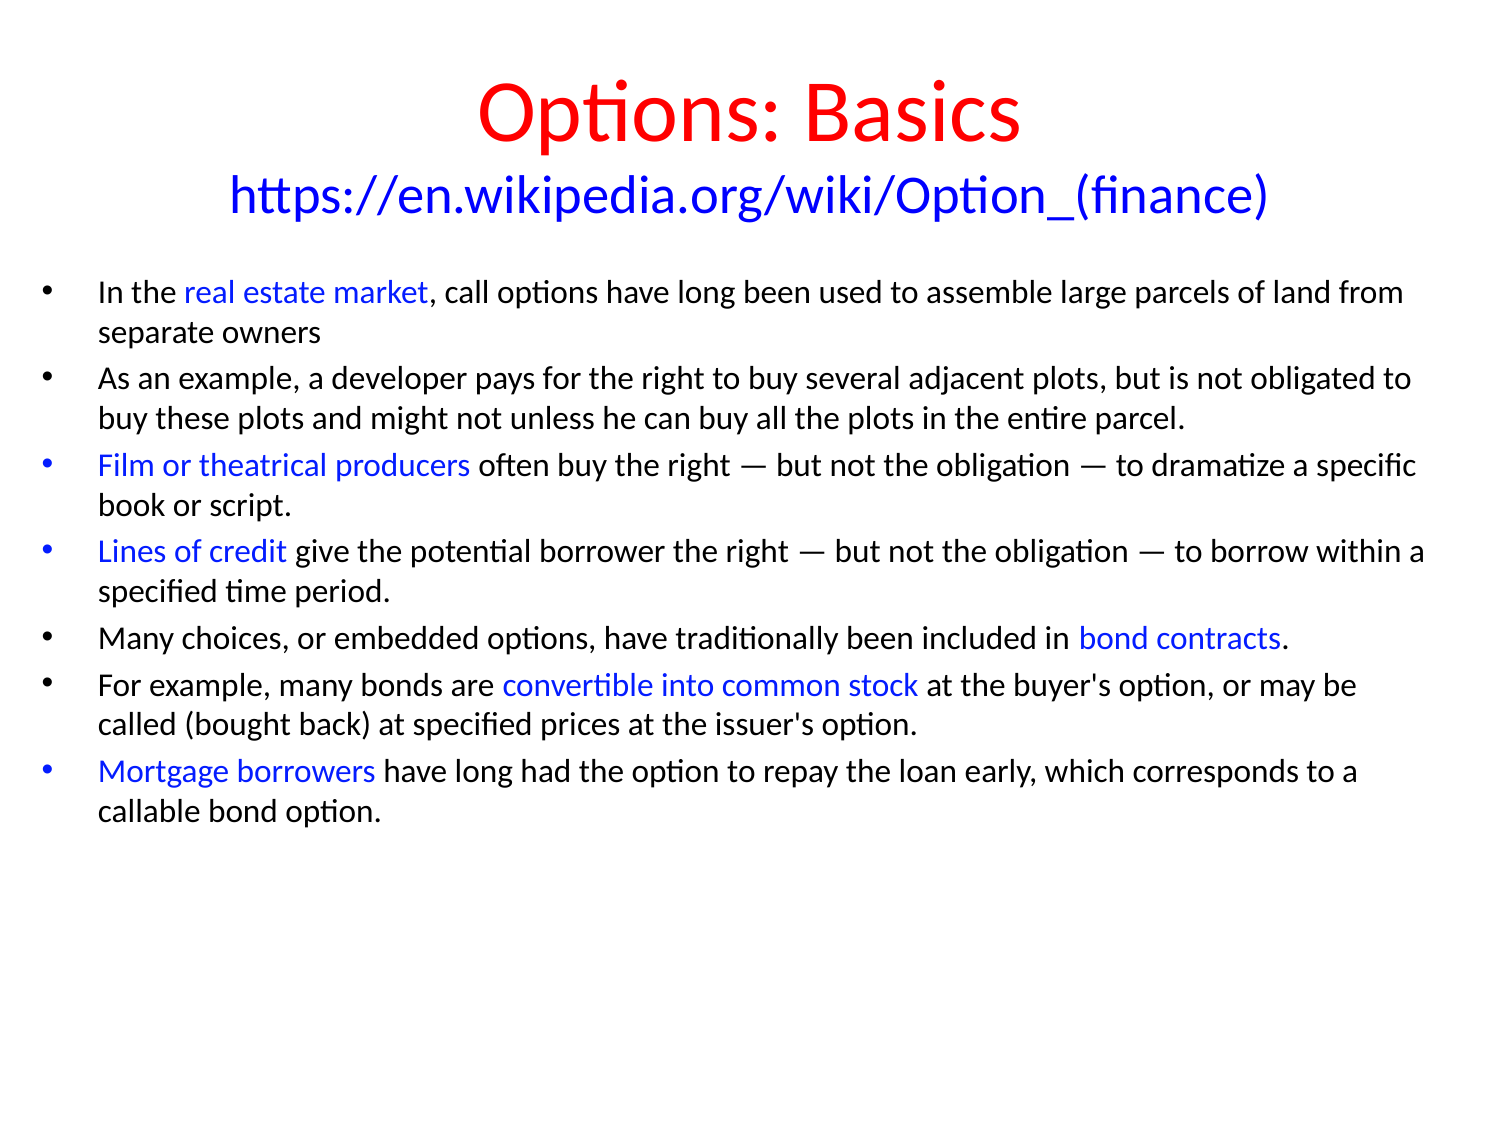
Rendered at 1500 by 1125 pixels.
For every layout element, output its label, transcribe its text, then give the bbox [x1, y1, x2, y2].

title Options: Basics https://en.wikipedia.org/wiki/Option_(finance) [75, 45, 1425, 233]
list In the real estate market, call options have long been used to assemble large parcels of land from separate owners As an example, a developer pays for the right to buy several adjacent plots, but is not obligated to buy these plots and might not unless he can buy all the plots in the entire parcel. Film or theatrical producers often buy the right — but not the obligation — to dramatize a specific book or script. Lines of credit give the potential borrower the right — but not the obligation — to borrow within a specified time period. Many choices, or embedded options, have traditionally been included in bond contracts. For example, many bonds are convertible into common stock at the buyer's option, or may be called (bought back) at specified prices at the issuer's option. Mortgage borrowers have long had the option to repay the loan early, which corresponds to a callable bond option. [26, 262, 1459, 1005]
